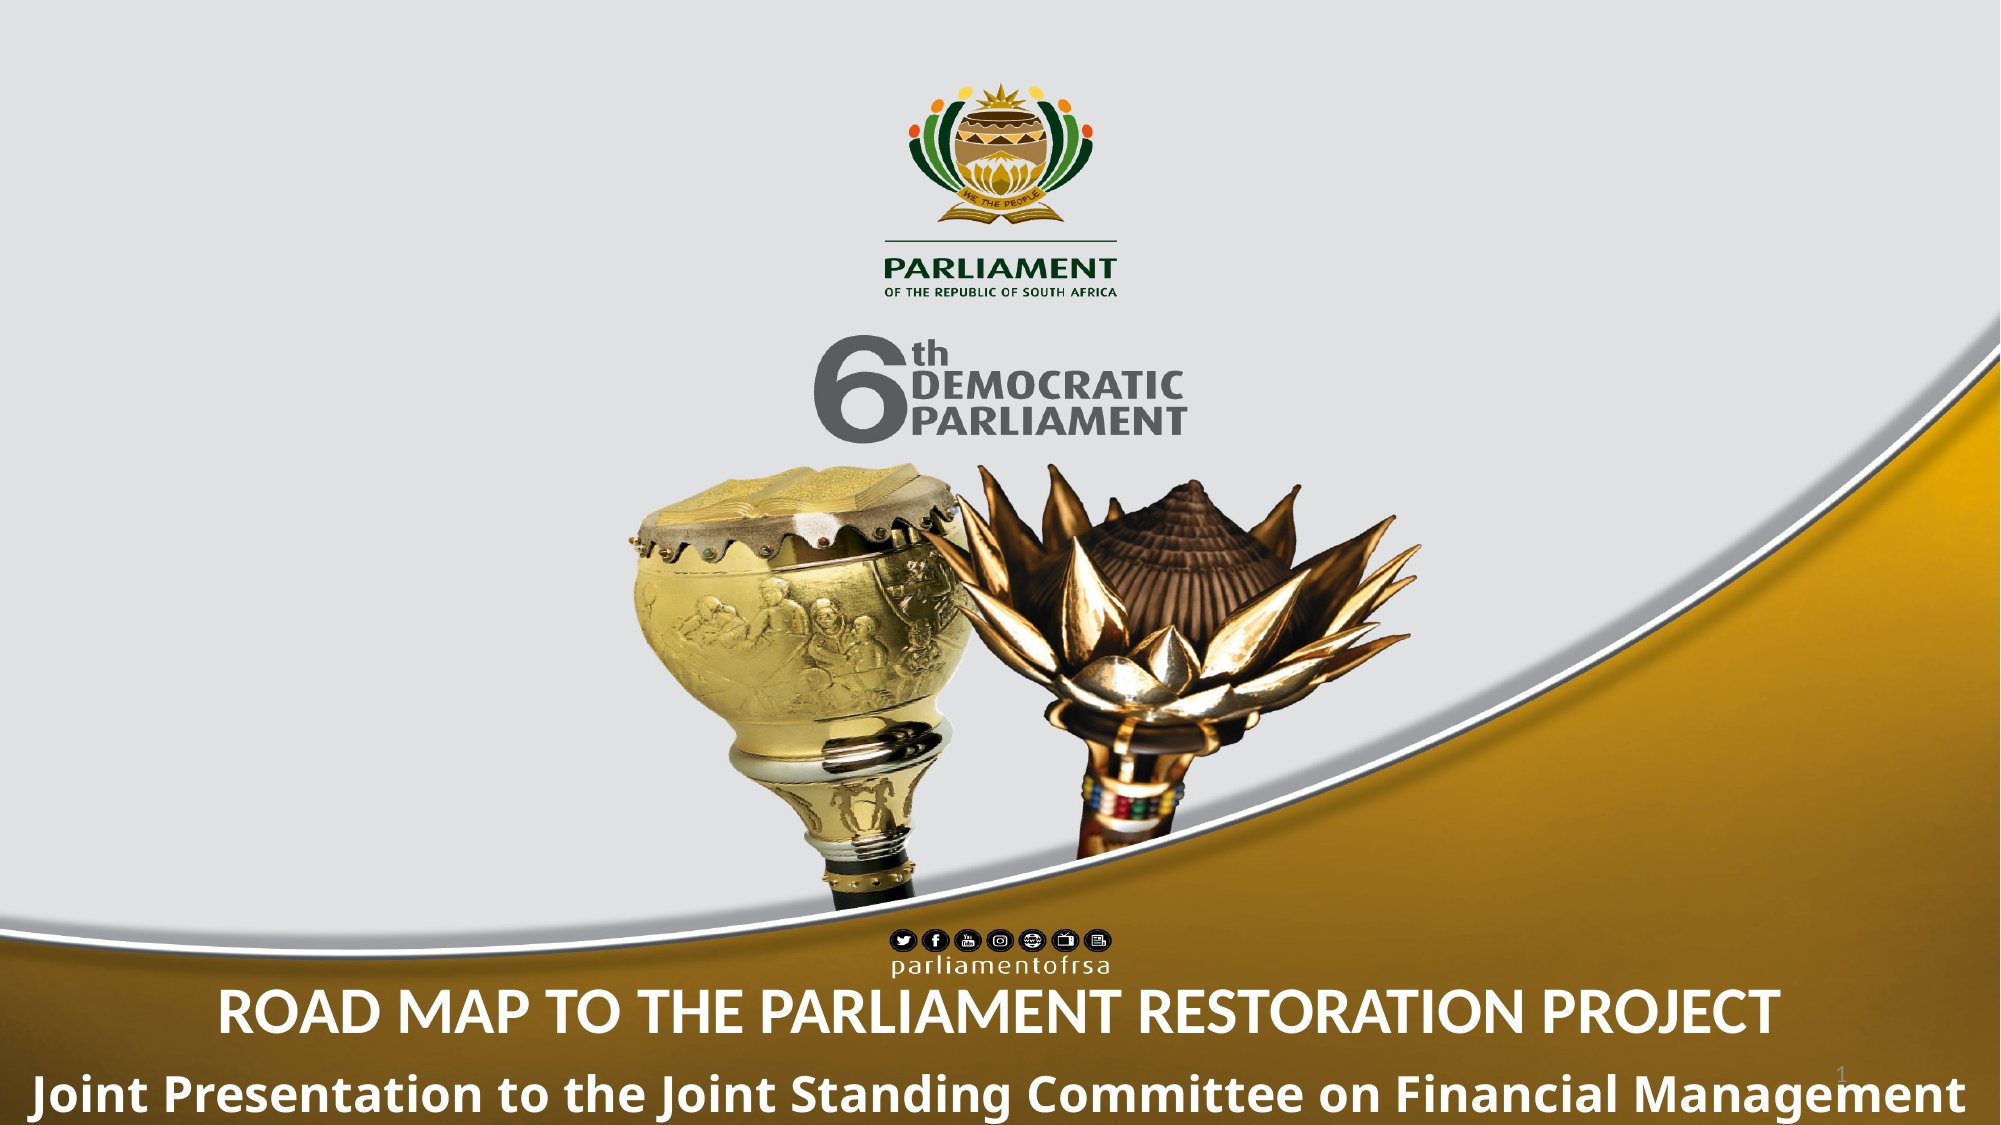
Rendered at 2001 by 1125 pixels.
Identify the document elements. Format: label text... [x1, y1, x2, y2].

picture [0, 0, 2001, 1125]
subtitle ROAD MAP TO THE PARLIAMENT RESTORATION PROJECT Joint Presentation to the Joint Standing Committee on Financial Management of Parliament [0, 968, 2000, 1125]
